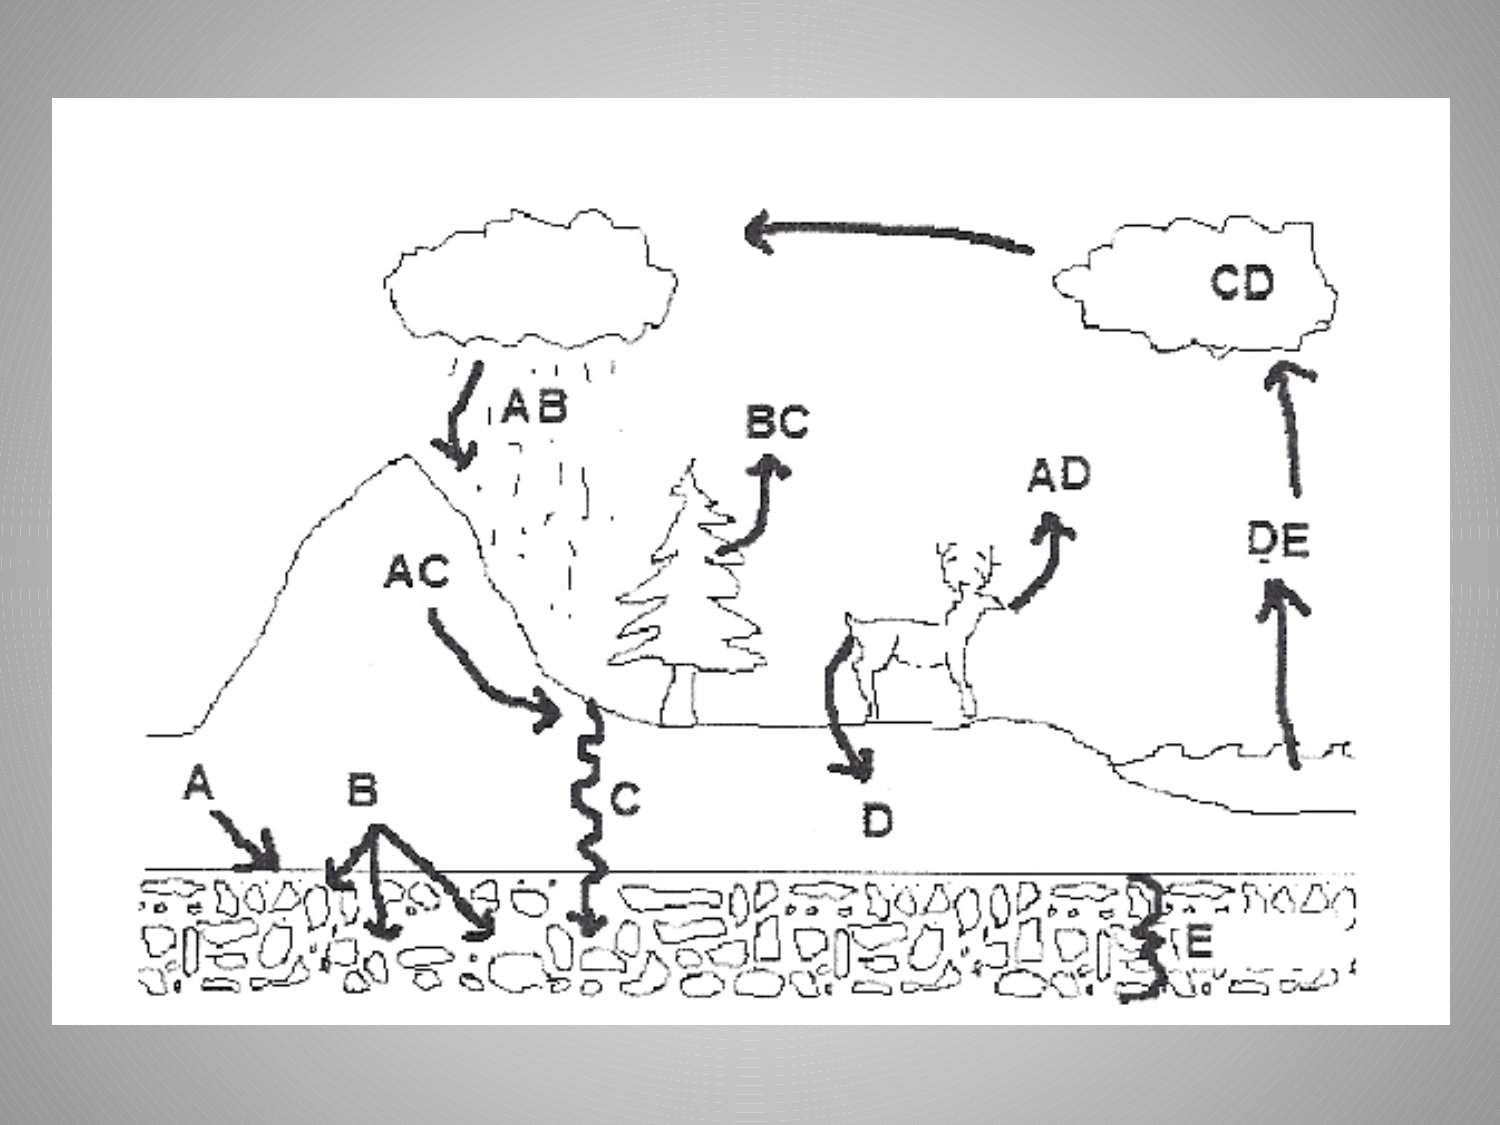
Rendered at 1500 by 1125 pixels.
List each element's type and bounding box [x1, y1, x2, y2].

picture [52, 97, 1451, 1026]
